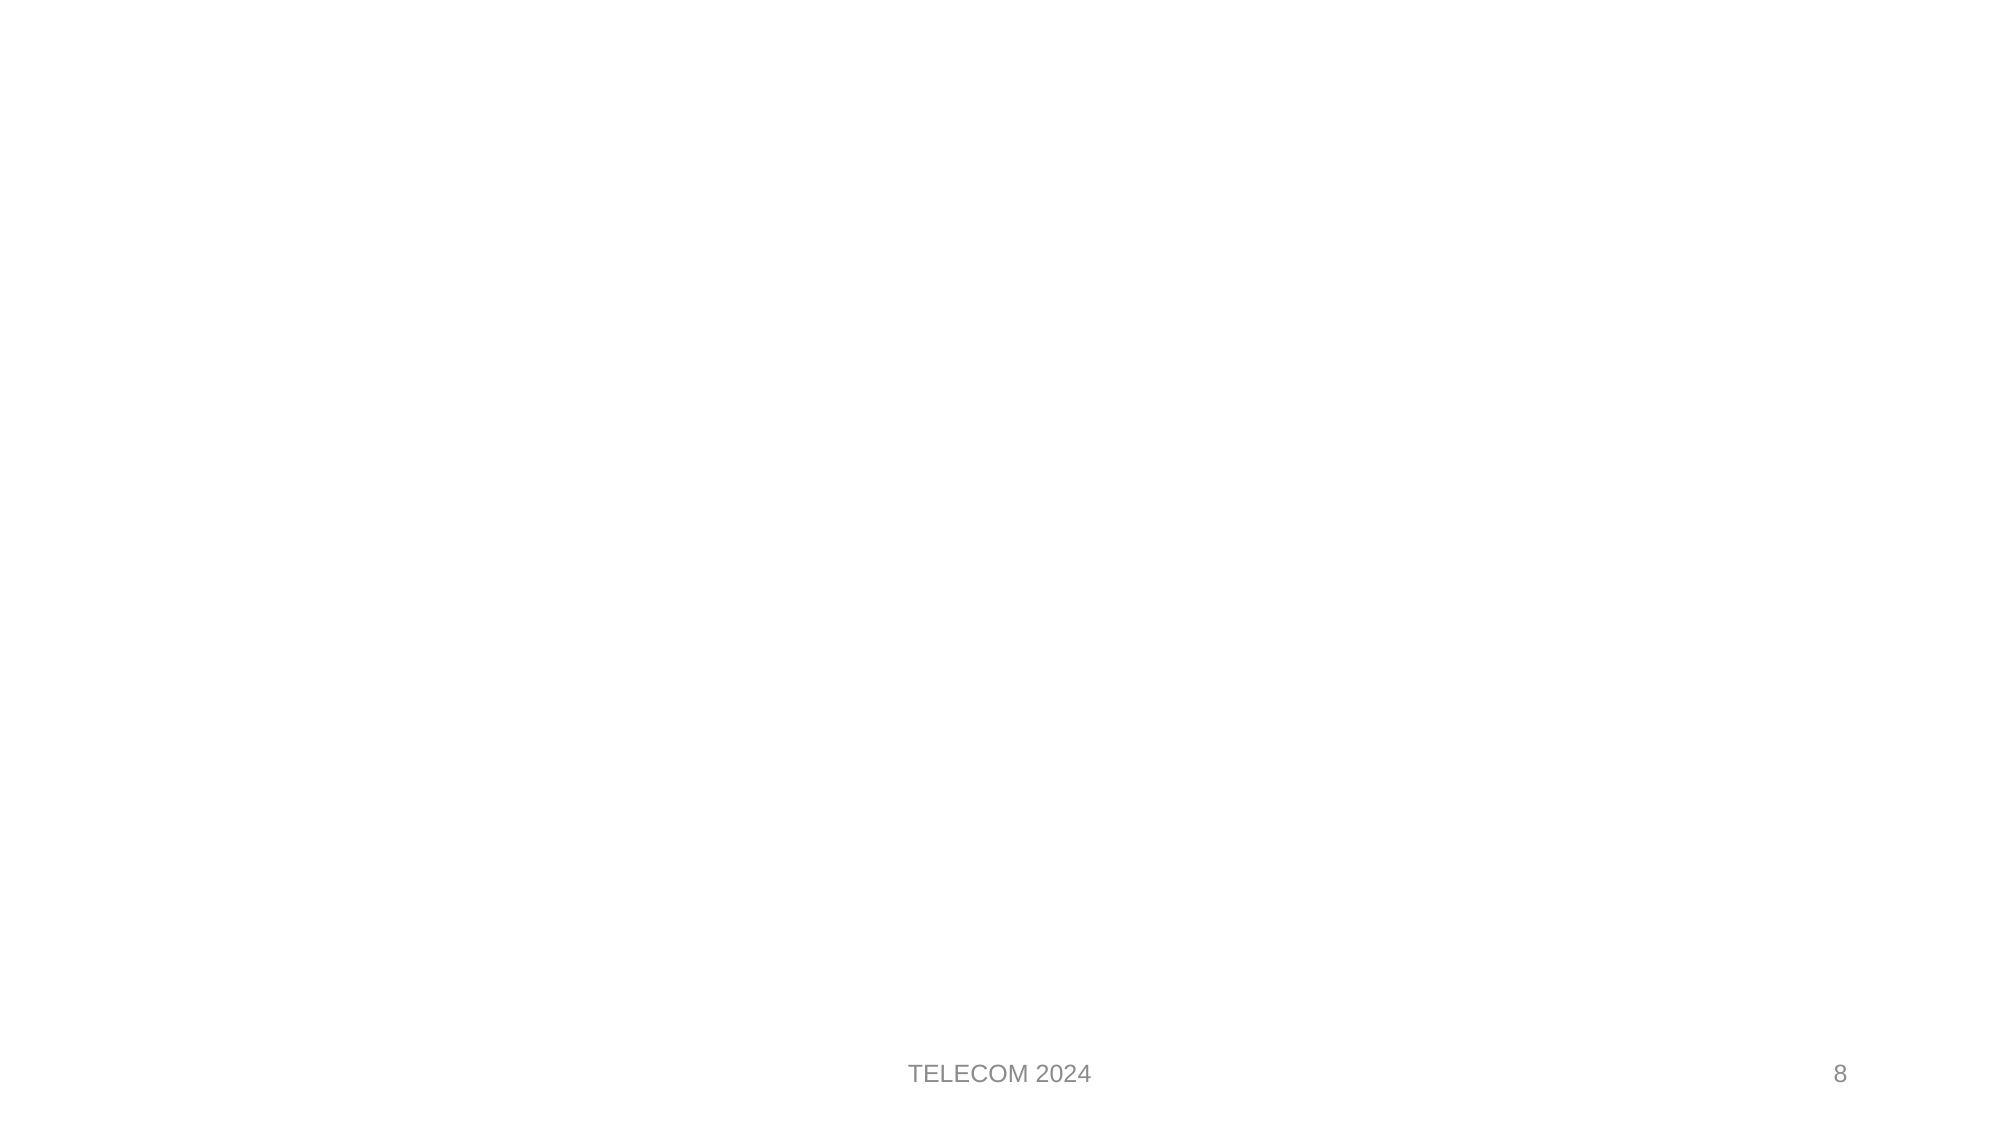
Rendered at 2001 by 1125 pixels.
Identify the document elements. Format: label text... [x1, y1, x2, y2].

slide_number 8 [1412, 1042, 1863, 1103]
footer TELECOM 2024 [662, 1042, 1338, 1103]
